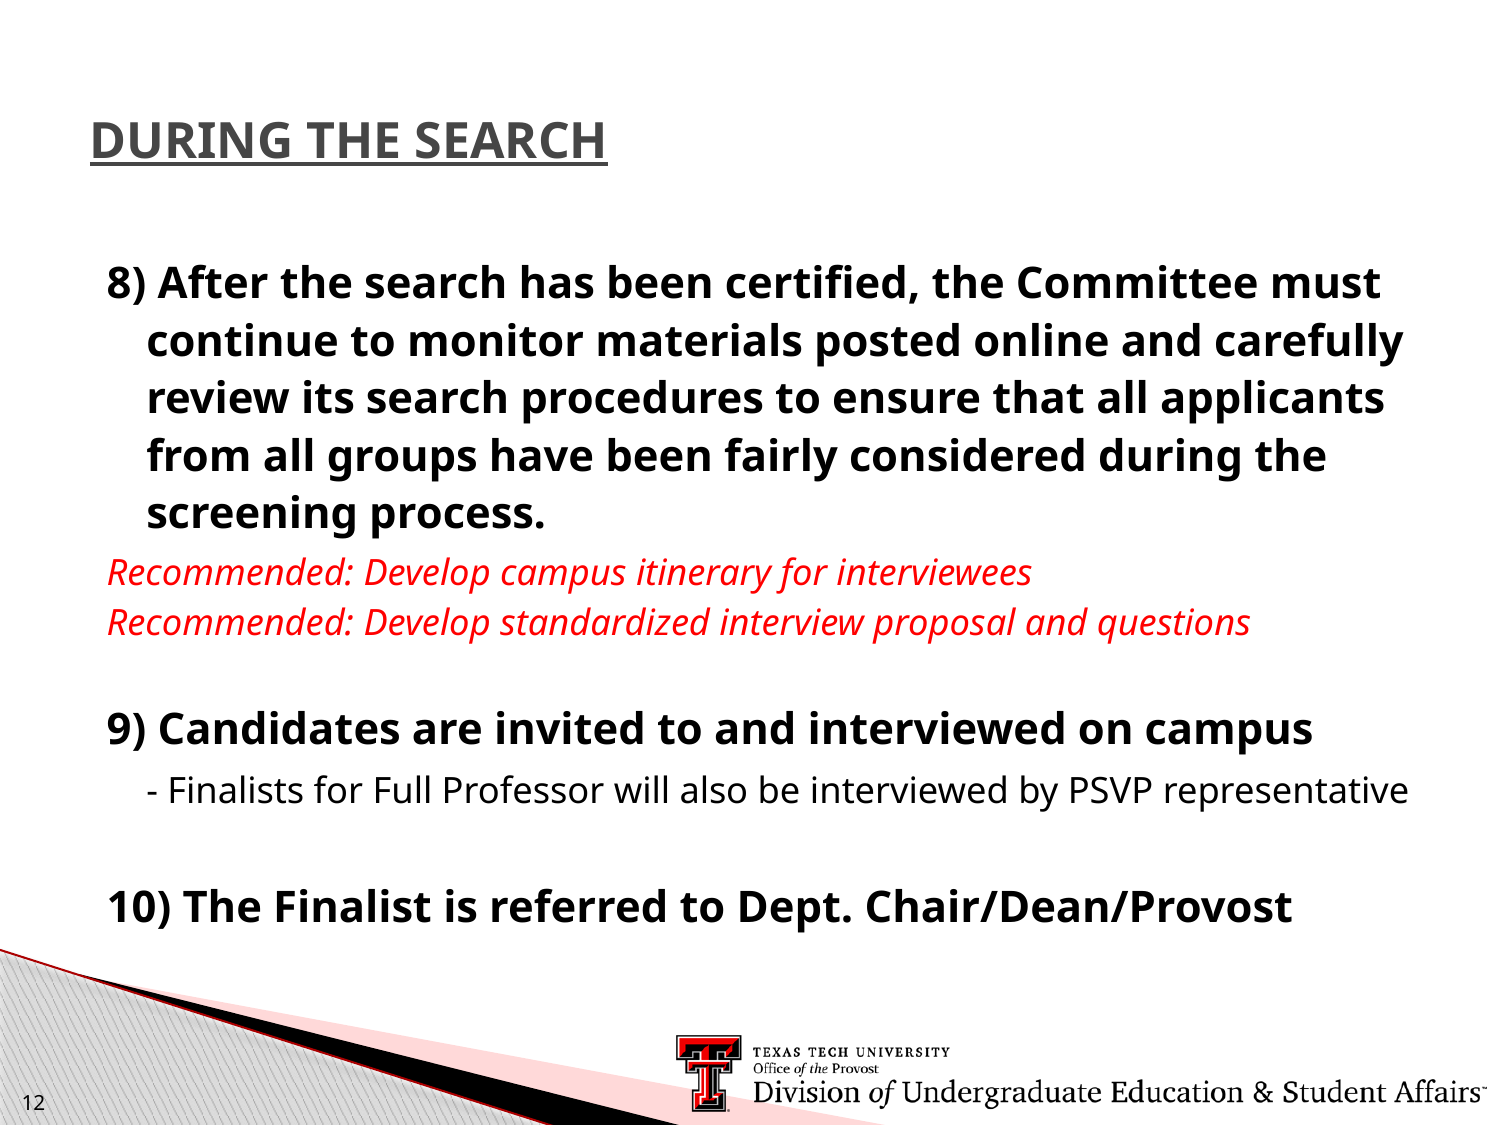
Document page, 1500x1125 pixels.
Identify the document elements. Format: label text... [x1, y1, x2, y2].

title DURING THE SEARCH [75, 45, 1425, 233]
list 8) After the search has been certified, the Committee must continue to monitor materials posted online and carefully review its search procedures to ensure that all applicants from all groups have been fairly considered during the screening process. Recommended: Develop campus itinerary for interviewees Recommended: Develop standardized interview proposal and questions 9) Candidates are invited to and interviewed on campus - Finalists for Full Professor will also be interviewed by PSVP representative 10) The Finalist is referred to Dept. Chair/Dean/Provost [75, 243, 1425, 986]
slide_number 12 [0, 1065, 60, 1125]
picture [662, 1020, 1500, 1125]
